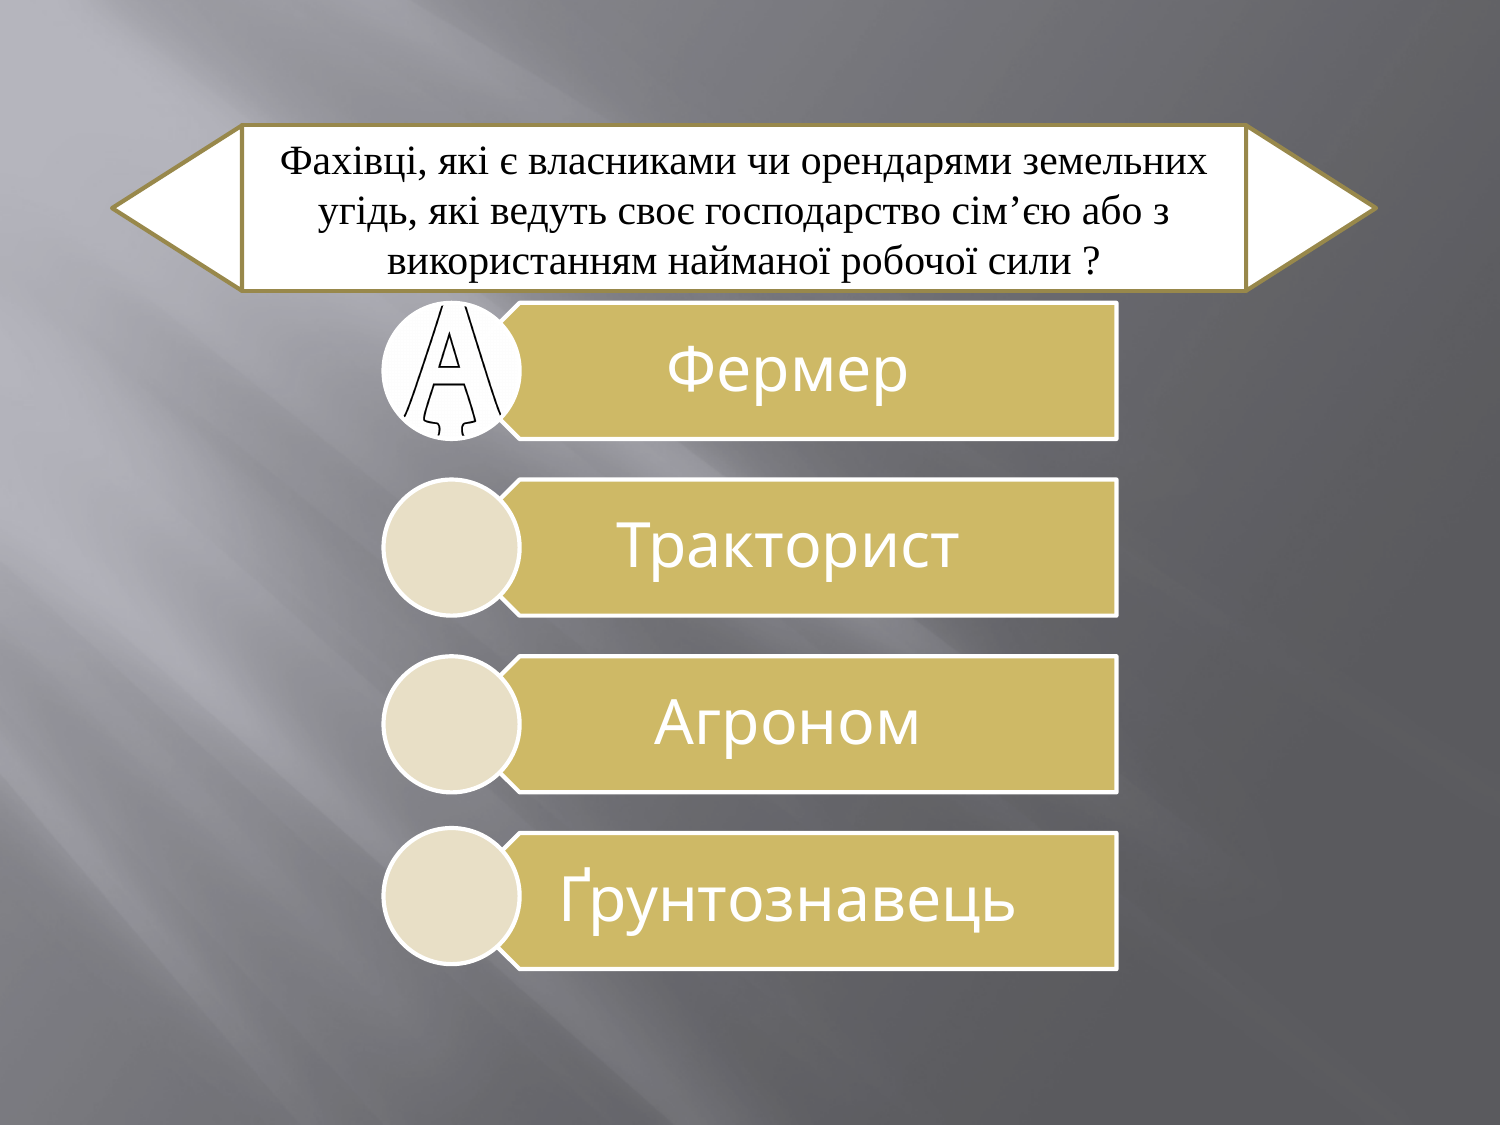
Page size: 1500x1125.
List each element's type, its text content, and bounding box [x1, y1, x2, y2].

text_box [1244, 123, 1379, 293]
text_box [109, 123, 245, 293]
text_box Фахівці, які є власниками чи орендарями земельних угідь, які ведуть своє господарство сім’єю або з використанням найманої робочої сили ? [244, 123, 1244, 293]
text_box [249, 302, 1251, 970]
